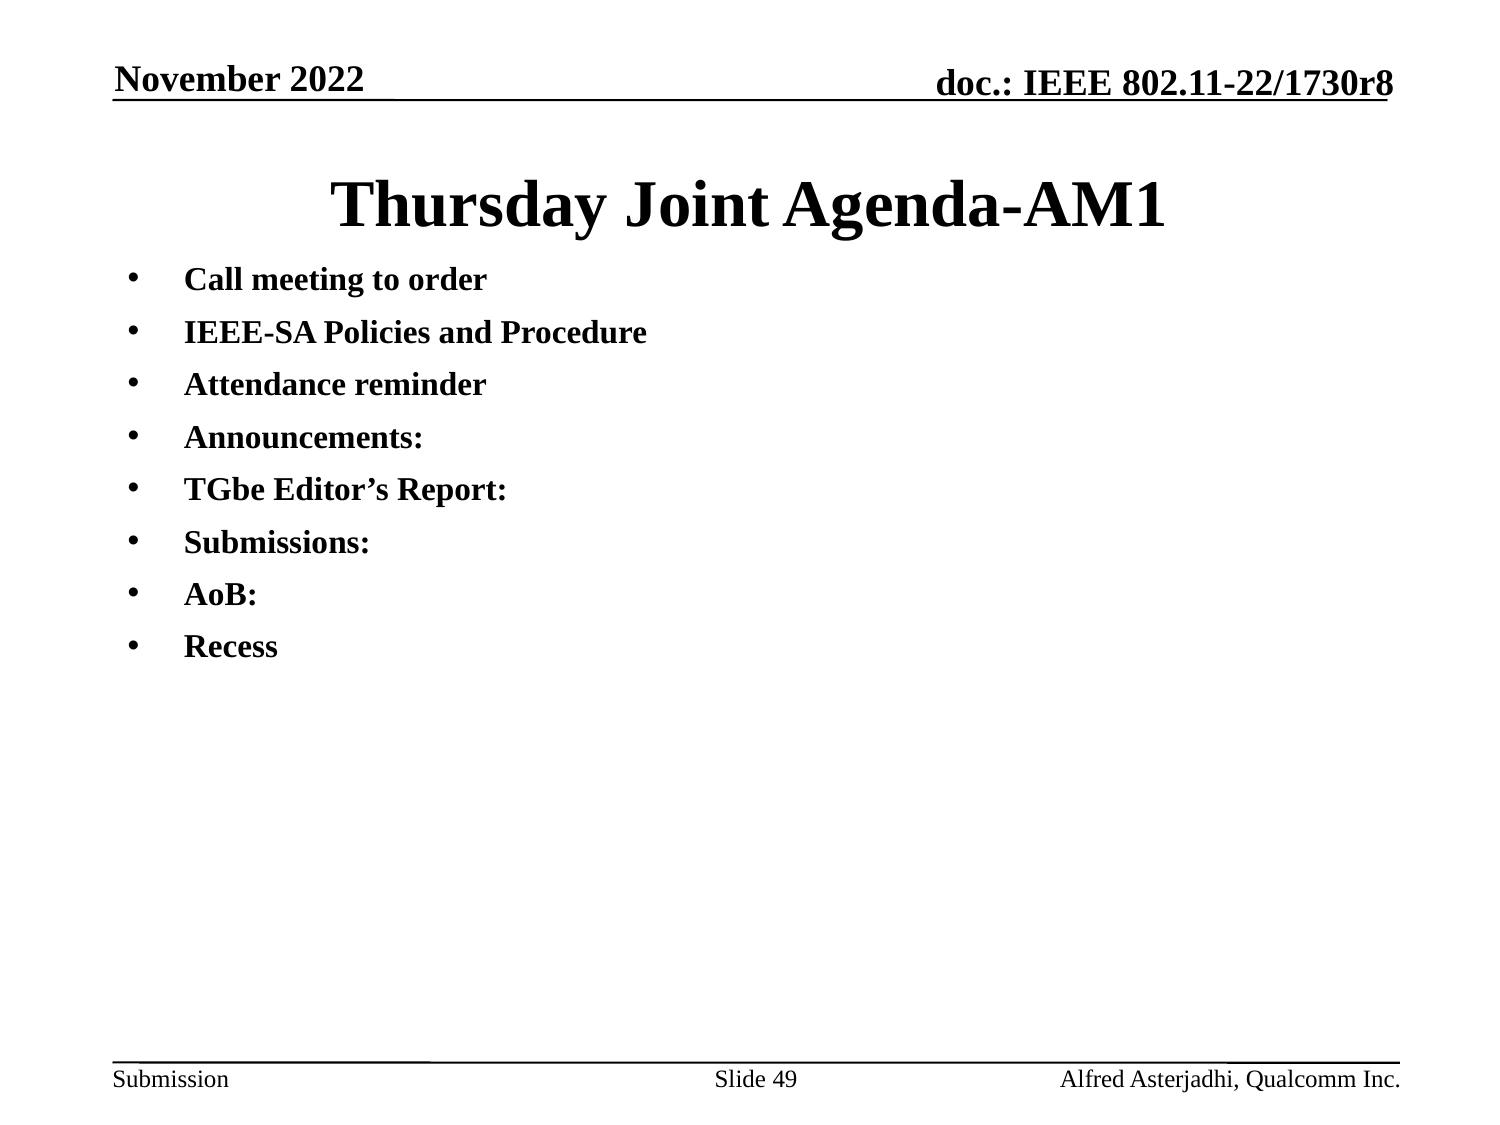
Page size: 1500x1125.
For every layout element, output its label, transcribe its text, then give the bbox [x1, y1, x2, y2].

slide_number Slide 49 [712, 1061, 800, 1123]
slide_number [114, 54, 423, 100]
footer Alfred Asterjadhi, Qualcomm Inc. [878, 1061, 1402, 1093]
title Thursday Joint Agenda-AM1 [112, 112, 1388, 249]
list Call meeting to order IEEE-SA Policies and Procedure Attendance reminder Announcements: TGbe Editor’s Report: Submissions: AoB: Recess [112, 249, 1388, 1063]
